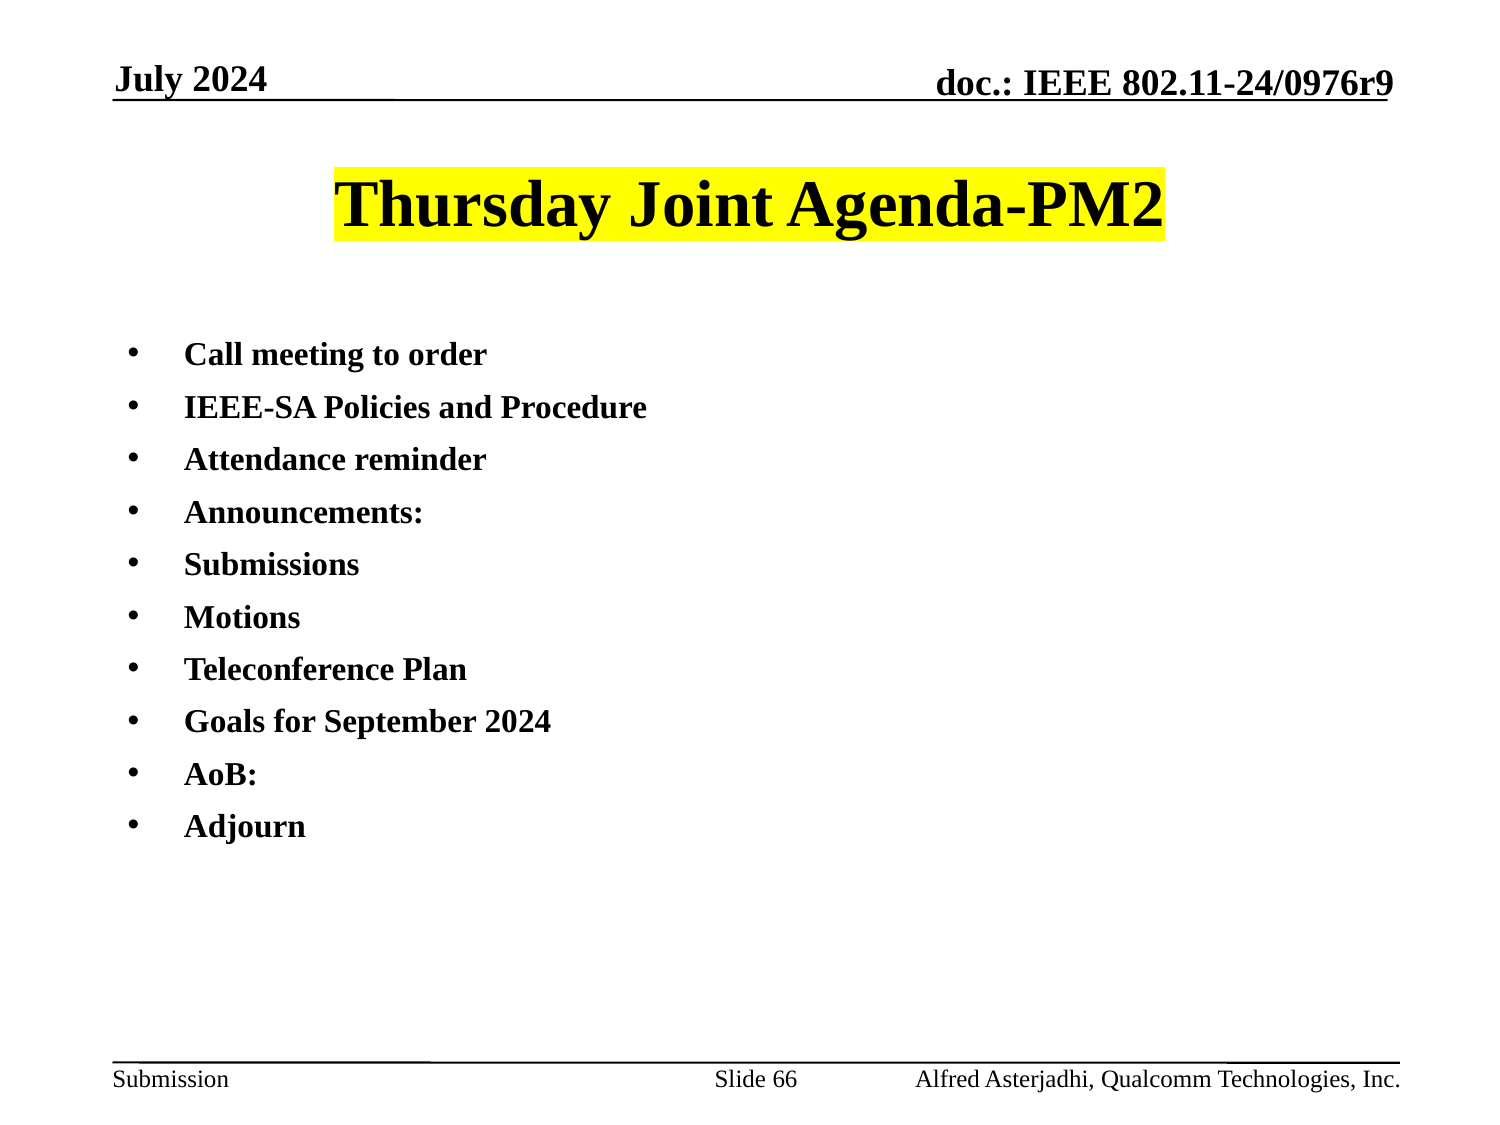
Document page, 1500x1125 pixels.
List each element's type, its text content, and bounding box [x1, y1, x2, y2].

list Call meeting to order IEEE-SA Policies and Procedure Attendance reminder Announcements: Submissions Motions Teleconference Plan Goals for September 2024 AoB: Adjourn [112, 324, 1388, 1000]
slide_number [114, 54, 423, 100]
title Thursday Joint Agenda-PM2 [112, 112, 1388, 288]
slide_number Slide 66 [712, 1061, 800, 1123]
footer Alfred Asterjadhi, Qualcomm Technologies, Inc. [878, 1061, 1402, 1093]
